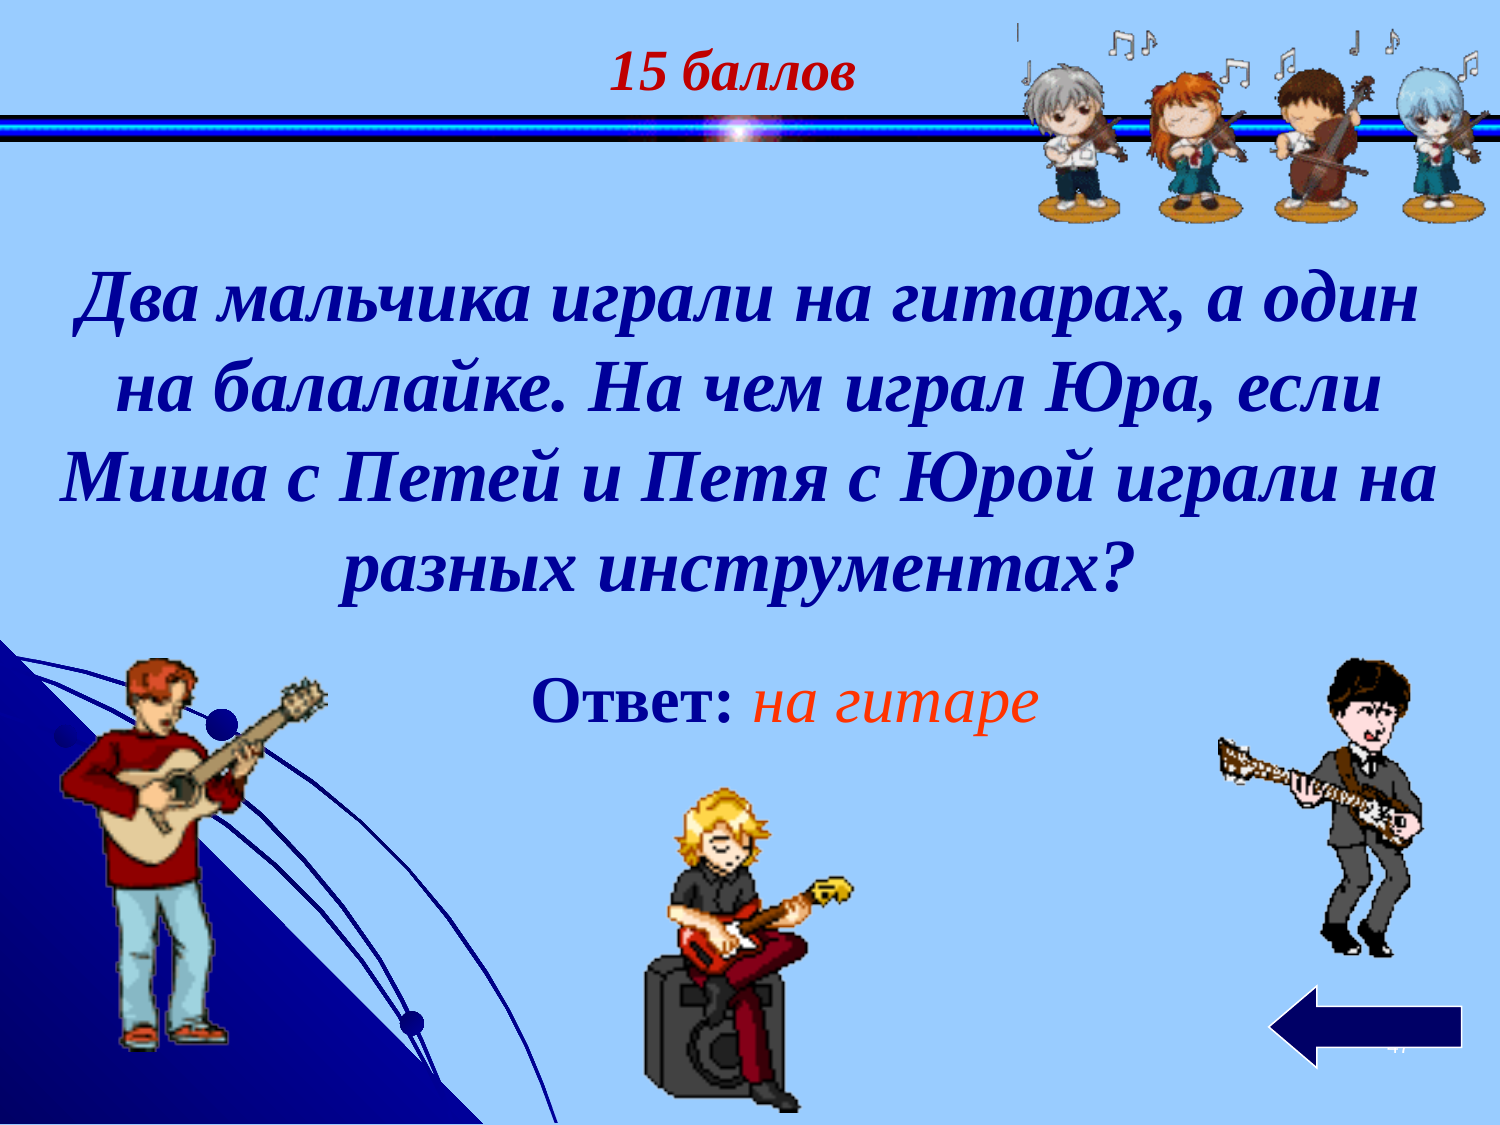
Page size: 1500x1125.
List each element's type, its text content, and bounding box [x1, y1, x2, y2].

slide_number 47 [1074, 1024, 1426, 1101]
text_box [1268, 985, 1462, 1068]
picture [58, 658, 328, 1053]
text_box Ответ: на гитаре [486, 630, 1085, 761]
picture [635, 784, 859, 1113]
text_box 15 баллов [429, 24, 1013, 110]
text_box Два мальчика играли на гитарах, а один на балалайке. На чем играл Юра, если Миша с Петей и Петя с Юрой играли на разных инструментах? [41, 238, 1459, 614]
picture [1218, 635, 1451, 961]
picture [0, 23, 1500, 234]
